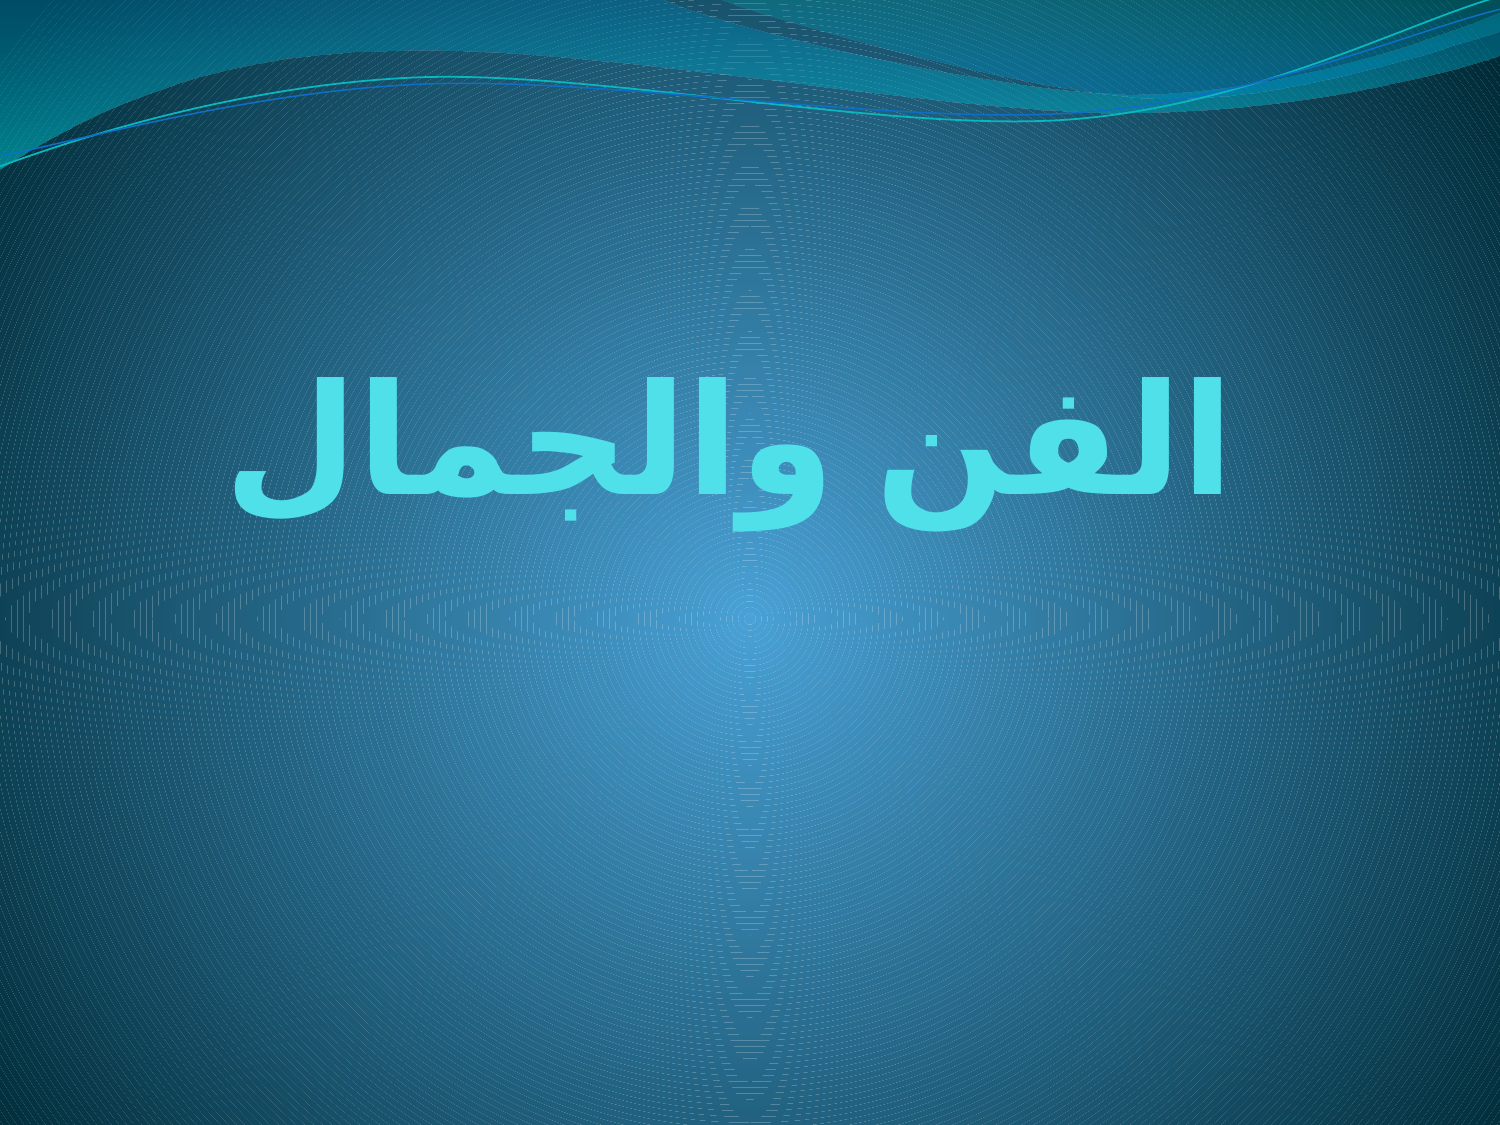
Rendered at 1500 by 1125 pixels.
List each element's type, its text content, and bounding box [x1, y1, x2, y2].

title الفن والجمال [87, 224, 1376, 525]
